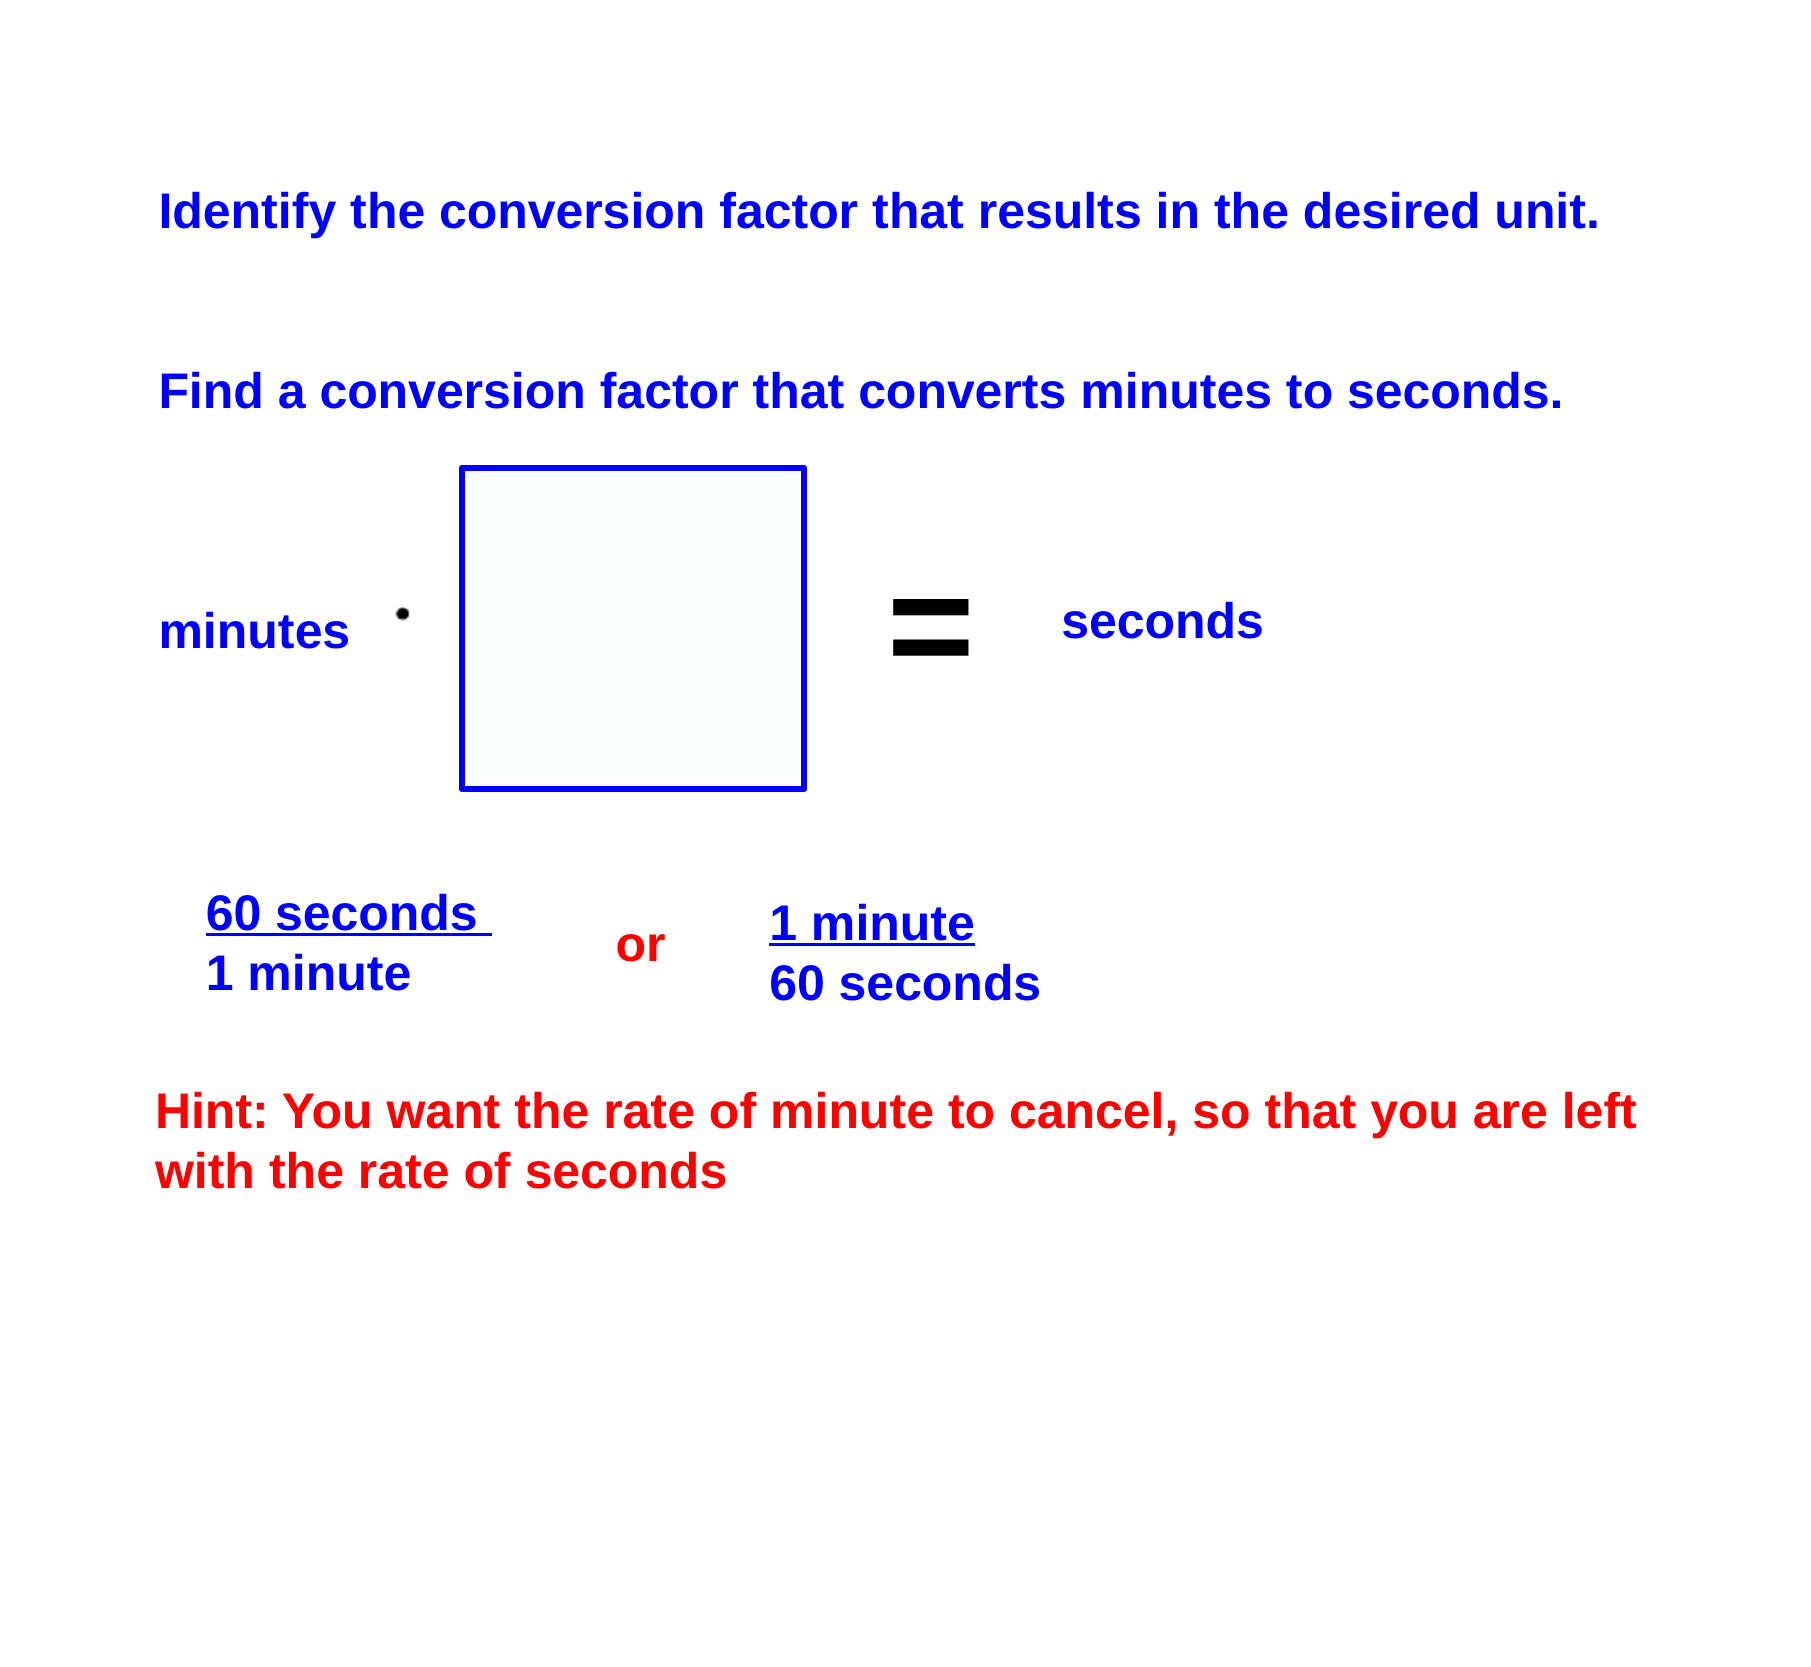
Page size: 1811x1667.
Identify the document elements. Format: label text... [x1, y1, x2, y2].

text_box Hint: You want the rate of minute to cancel, so that you are left with the rate of seconds [139, 1071, 1756, 1207]
text_box [636, 466, 806, 791]
text_box Identify the conversion factor that results in the desired unit. Find a conversion factor that converts minutes to seconds. minutes [142, 170, 1811, 667]
picture [174, 395, 632, 835]
text_box = [872, 520, 1018, 716]
text_box or [599, 903, 731, 980]
text_box seconds [1045, 580, 1340, 657]
text_box 1 minute 60 seconds [753, 882, 1125, 1019]
text_box 60 seconds 1 minute [190, 872, 833, 1008]
